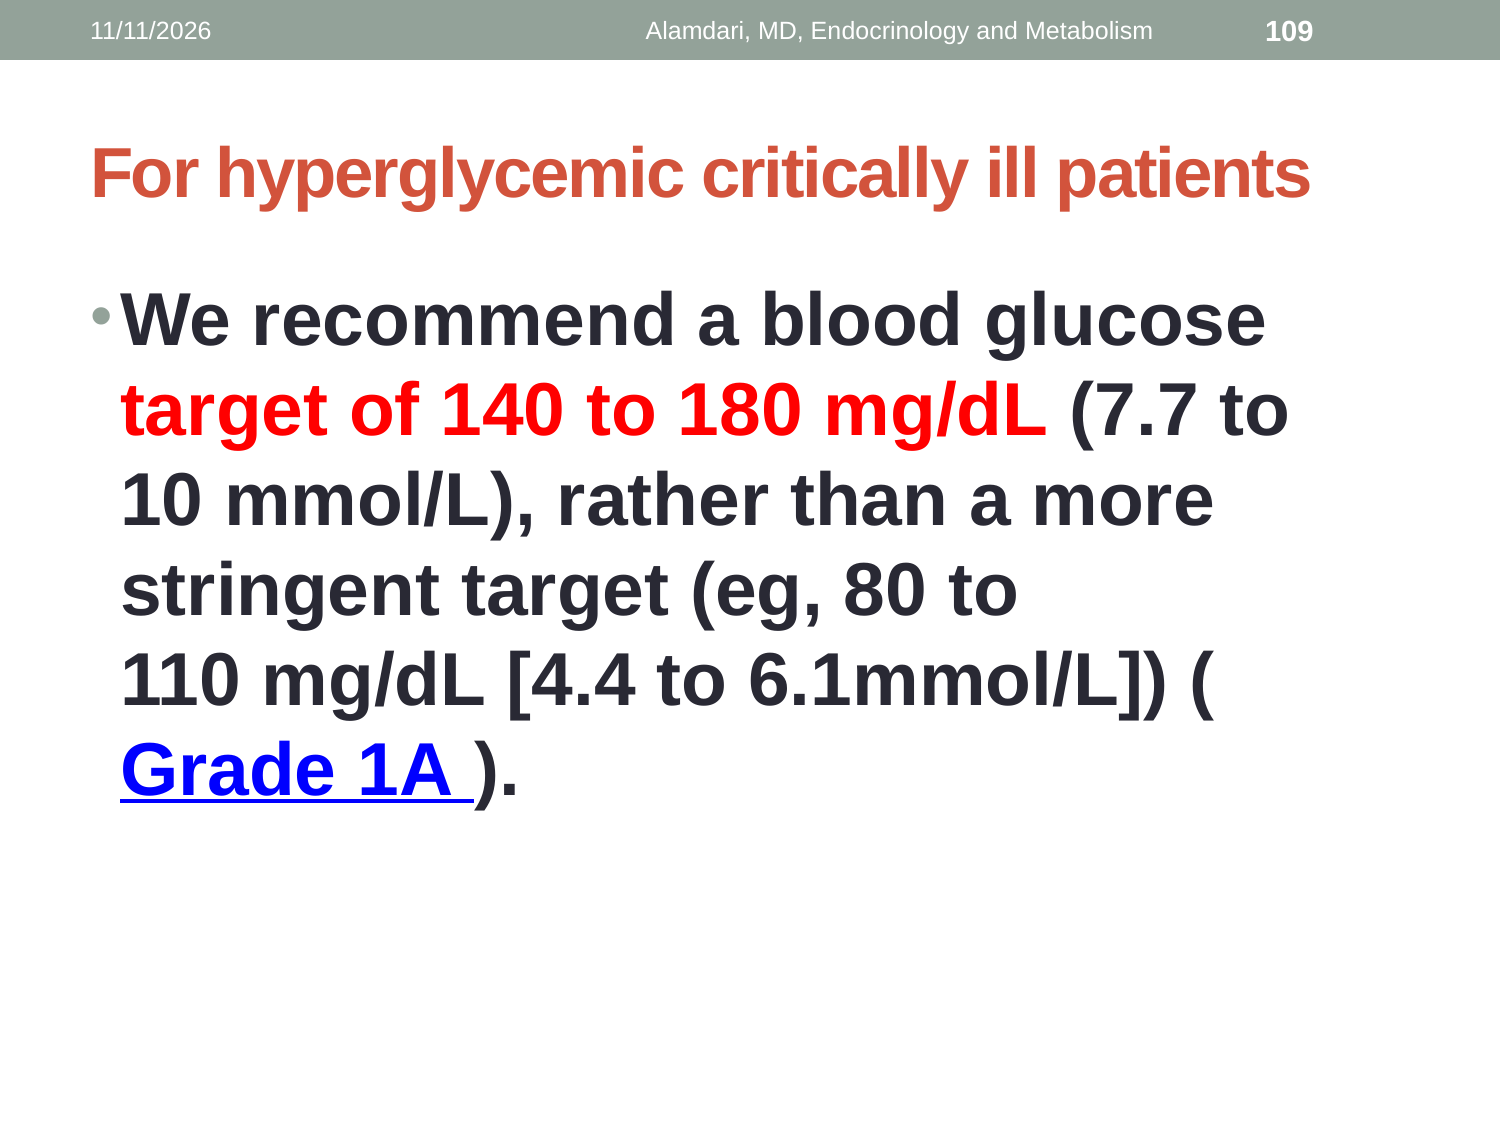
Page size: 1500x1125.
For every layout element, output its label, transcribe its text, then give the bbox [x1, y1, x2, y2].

title For hyperglycemic critically ill patients [75, 87, 1425, 250]
list We recommend a blood glucose target of 140 to 180 mg/dL (7.7 to 10 mmol/L), rather than a more stringent target (eg, 80 to 110 mg/dL [4.4 to 6.1mmol/L]) ( Grade 1A ). [75, 262, 1425, 1063]
slide_number 109 [1250, 3, 1425, 57]
footer Alamdari, MD, Endocrinology and Metabolism [562, 3, 1238, 57]
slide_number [75, 3, 550, 57]
